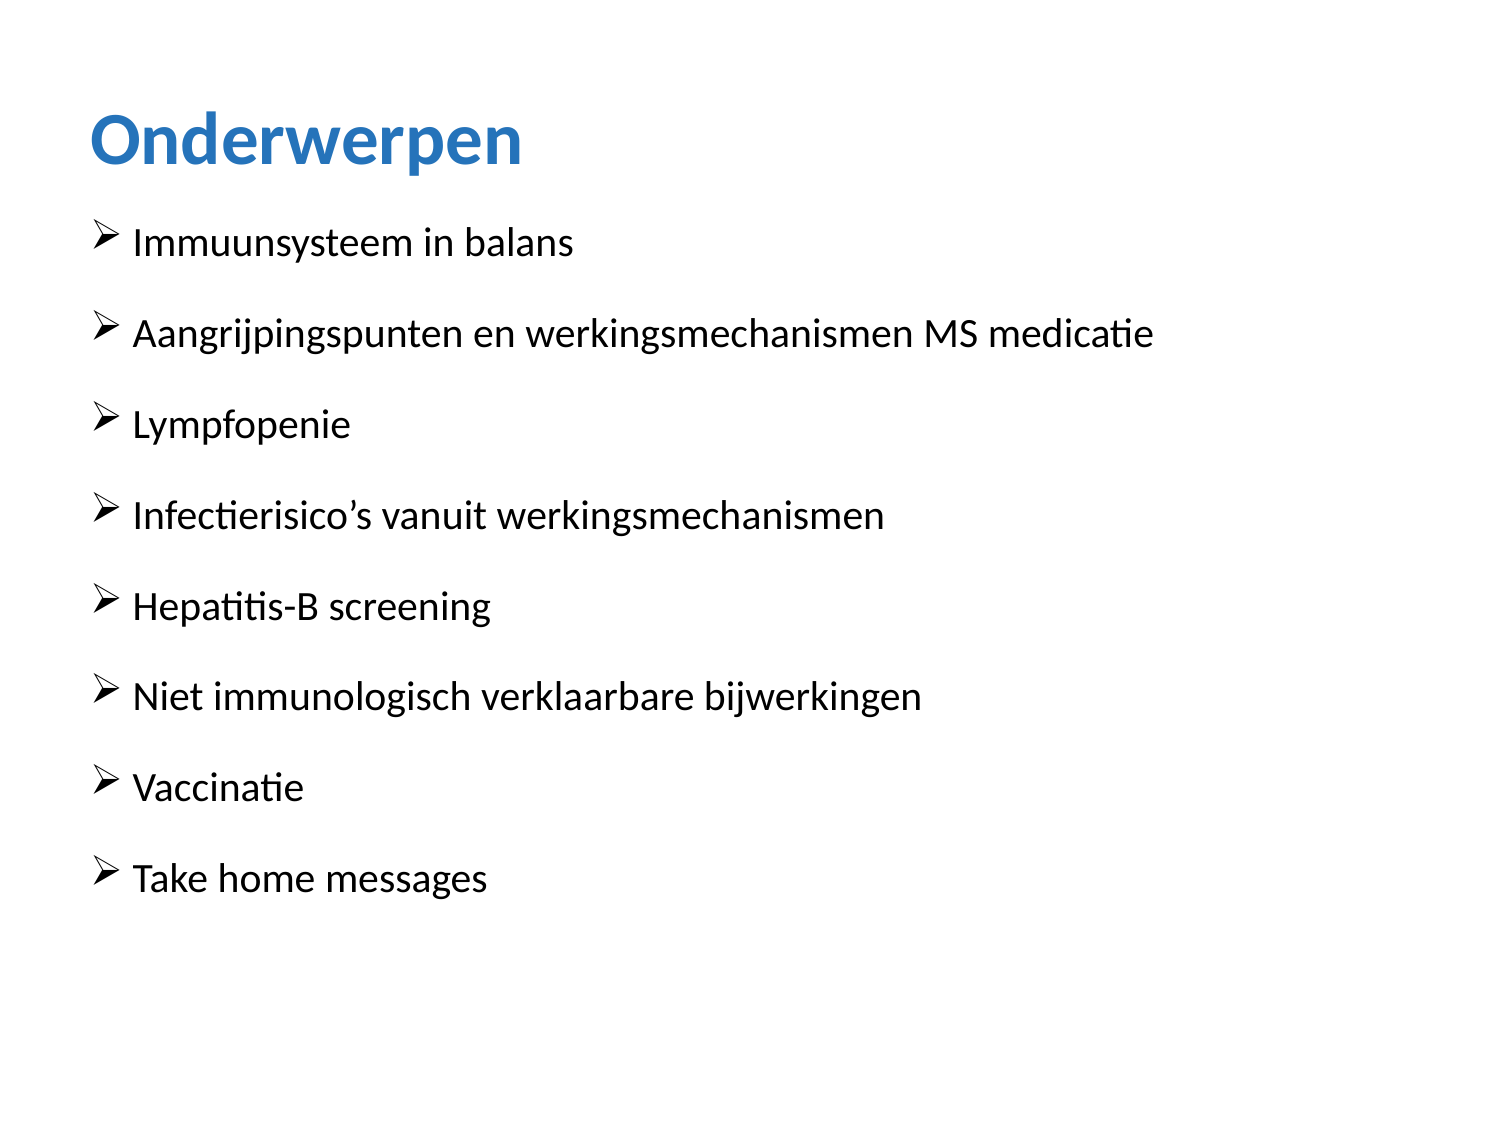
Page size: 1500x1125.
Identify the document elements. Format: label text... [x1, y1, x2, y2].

title Onderwerpen [75, 0, 1425, 188]
list Immuunsysteem in balans Aangrijpingspunten en werkingsmechanismen MS medicatie Lympfopenie Infectierisico’s vanuit werkingsmechanismen Hepatitis-B screening Niet immunologisch verklaarbare bijwerkingen Vaccinatie Take home messages [75, 187, 1306, 759]
